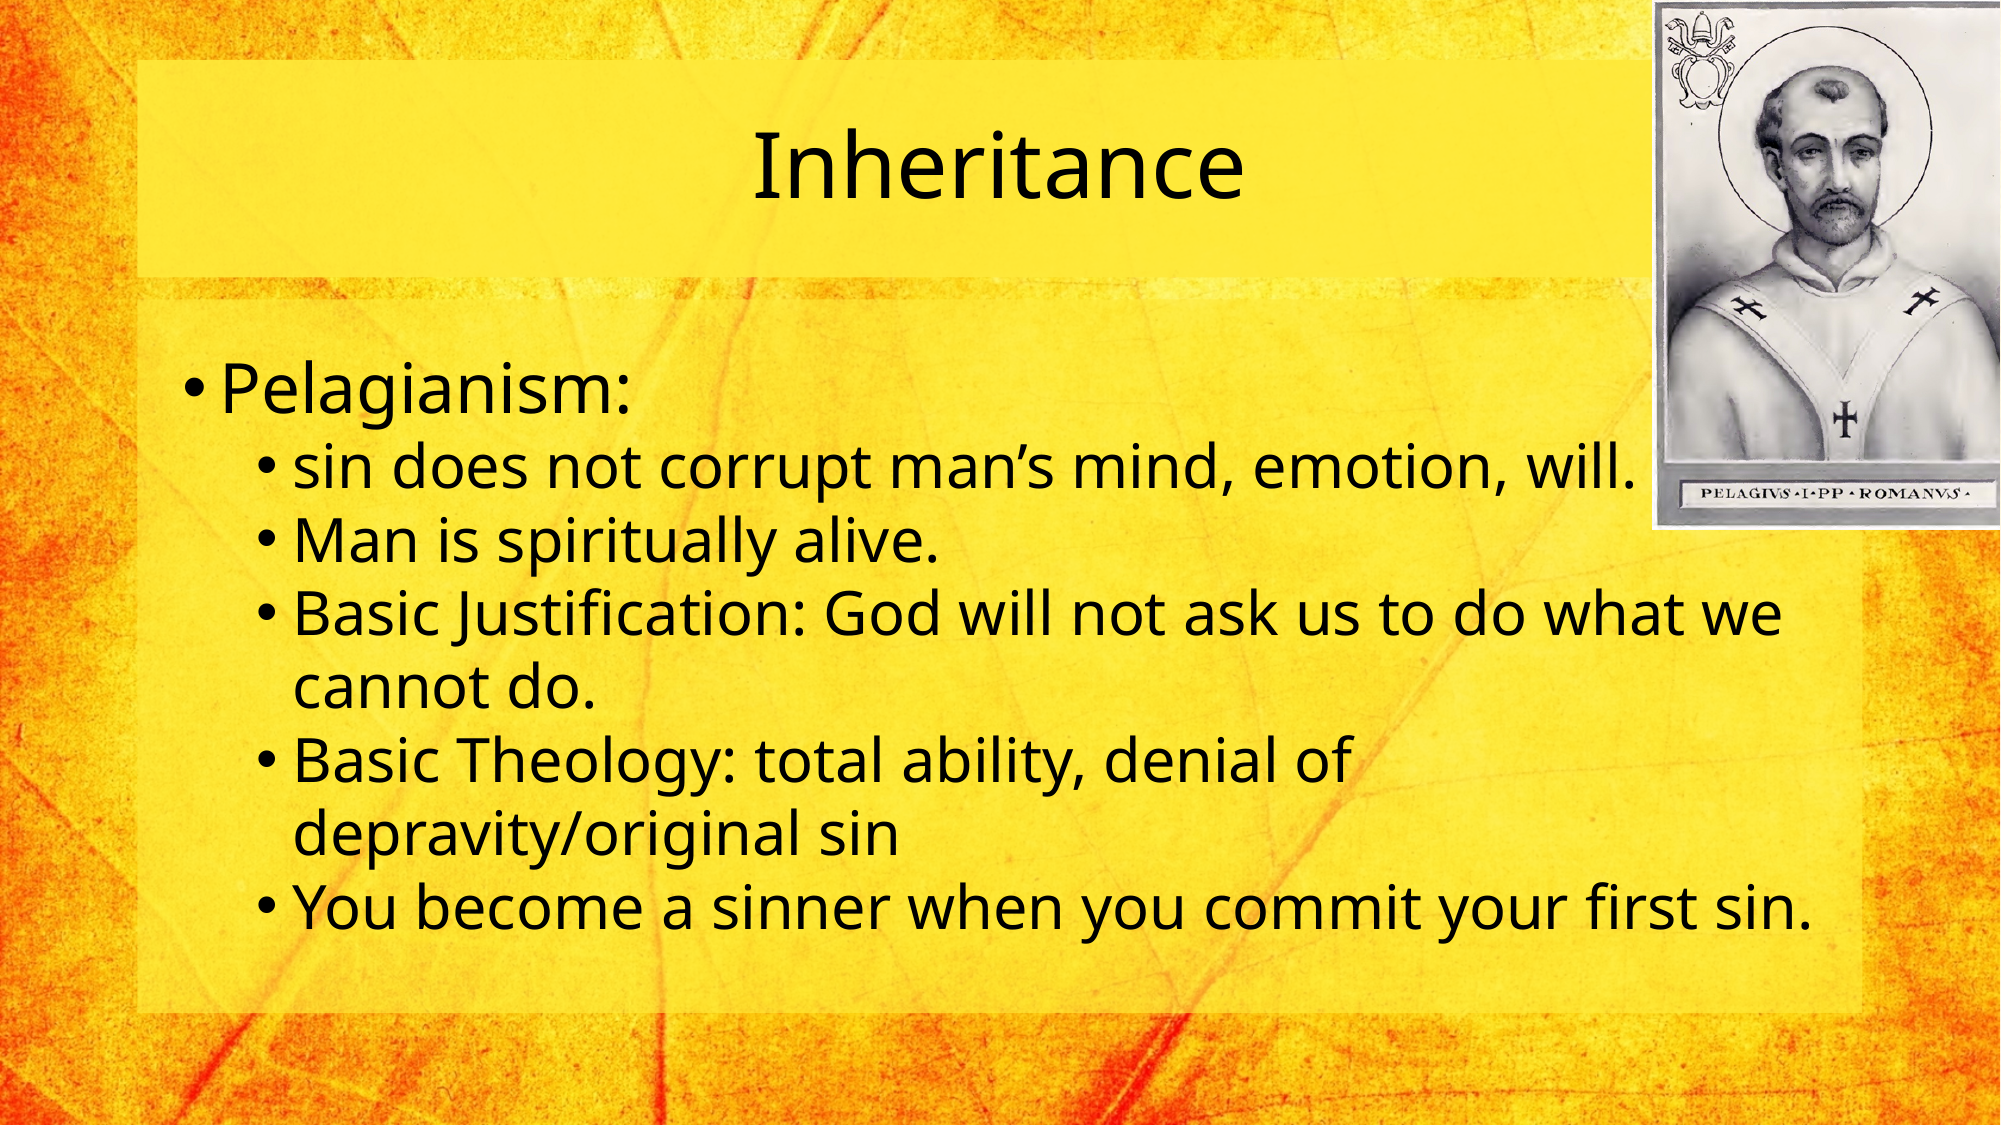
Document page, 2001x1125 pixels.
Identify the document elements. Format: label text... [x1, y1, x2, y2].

picture [0, 0, 2001, 1125]
title Inheritance [137, 59, 1652, 278]
list Pelagianism: sin does not corrupt man’s mind, emotion, will. Man is spiritually alive. Basic Justification: God will not ask us to do what we cannot do. Basic Theology: total ability, denial of depravity/original sin You become a sinner when you commit your first sin. [137, 299, 1863, 1014]
